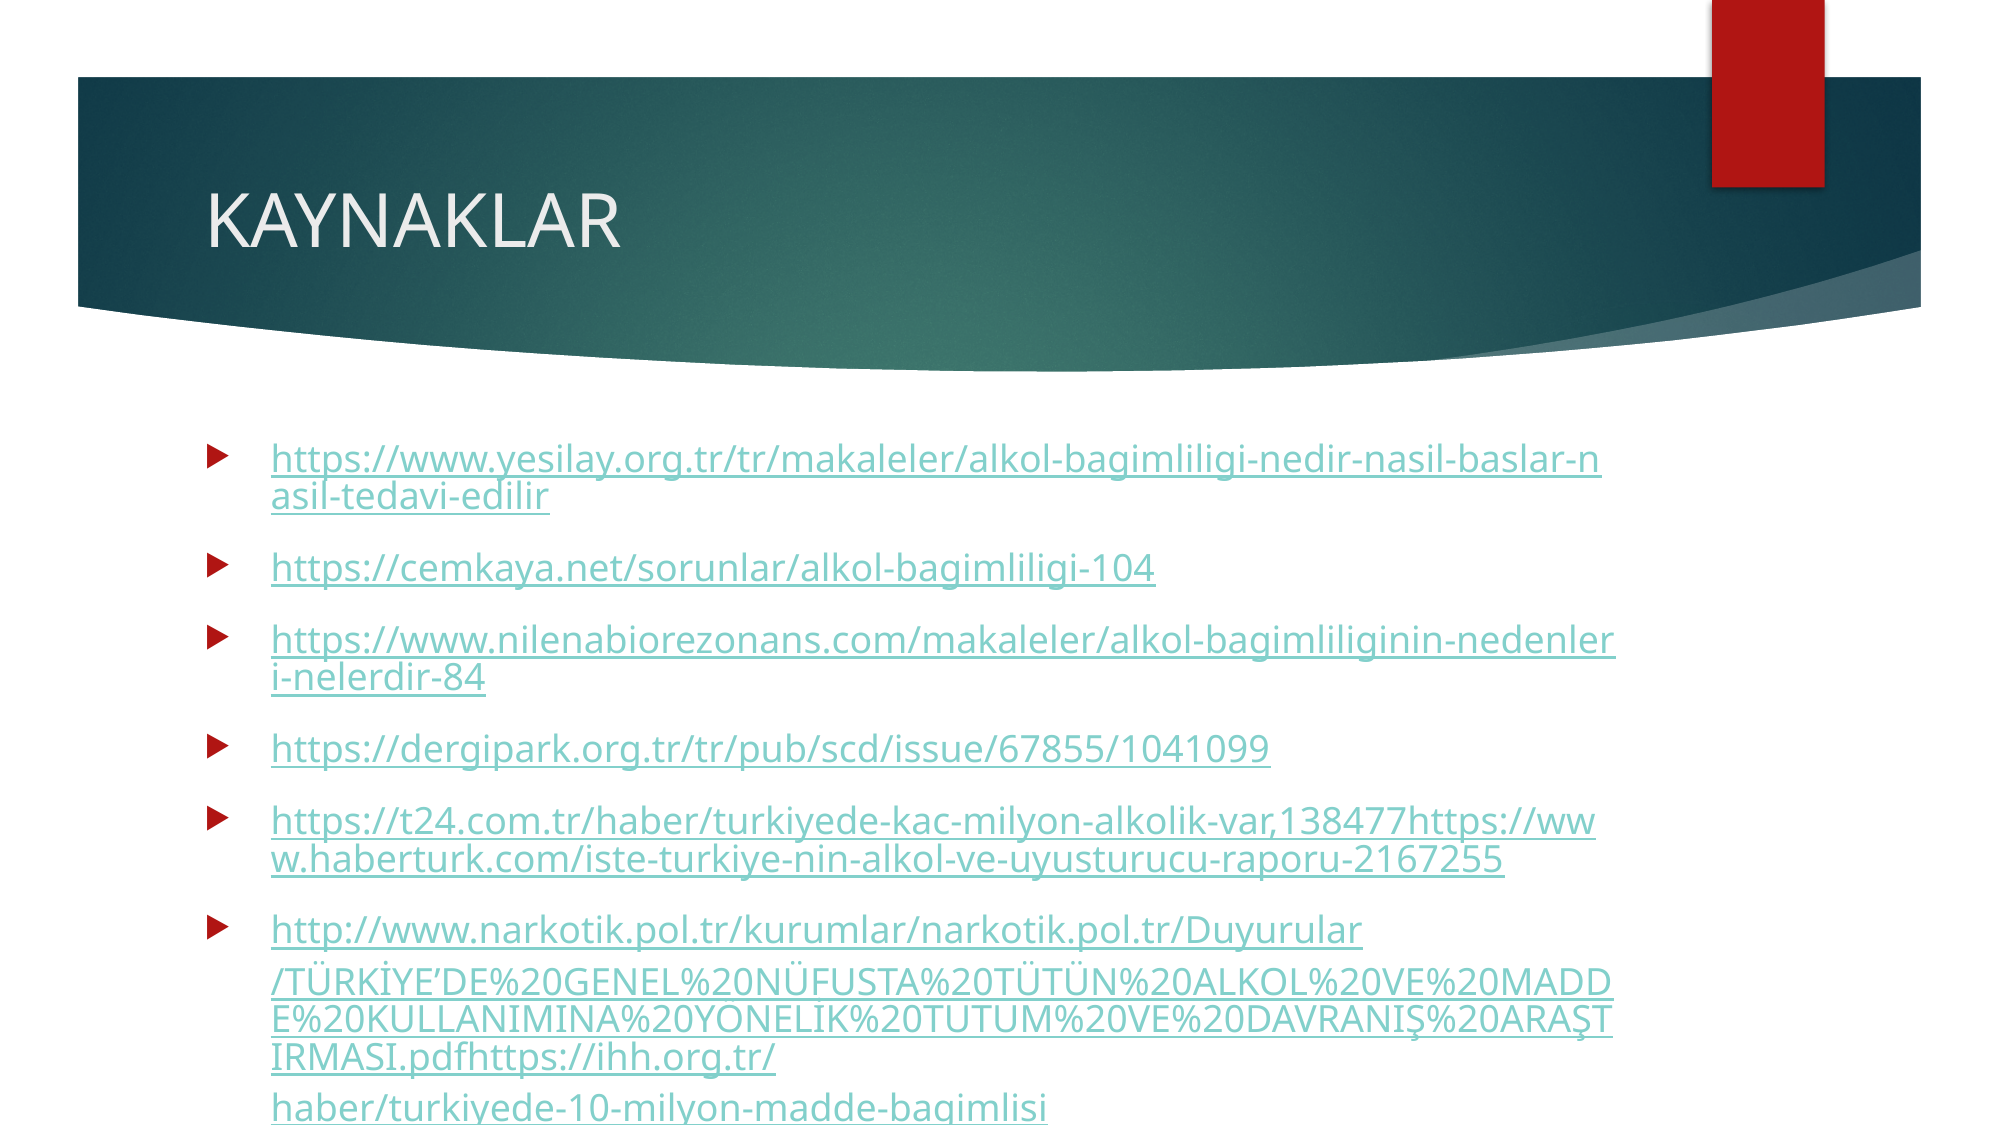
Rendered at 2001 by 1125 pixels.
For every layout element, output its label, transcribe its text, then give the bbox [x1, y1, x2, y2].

title KAYNAKLAR [189, 159, 1638, 276]
list https://www.yesilay.org.tr/tr/makaleler/alkol-bagimliligi-nedir-nasil-baslar-nasil-tedavi-edilir https://cemkaya.net/sorunlar/alkol-bagimliligi-104 https://www.nilenabiorezonans.com/makaleler/alkol-bagimliliginin-nedenleri-nelerdir-84 https://dergipark.org.tr/tr/pub/scd/issue/67855/1041099 https://t24.com.tr/haber/turkiyede-kac-milyon-alkolik-var,138477https://www.haberturk.com/iste-turkiye-nin-alkol-ve-uyusturucu-raporu-2167255 http://www.narkotik.pol.tr/kurumlar/narkotik.pol.tr/Duyurular/TÜRKİYE’DE%20GENEL%20NÜFUSTA%20TÜTÜN%20ALKOL%20VE%20MADDE%20KULLANIMINA%20YÖNELİK%20TUTUM%20VE%20DAVRANIŞ%20ARAŞTIRMASI.pdfhttps://ihh.org.tr/haber/turkiyede-10-milyon-madde-bagimlisi [189, 427, 1638, 988]
